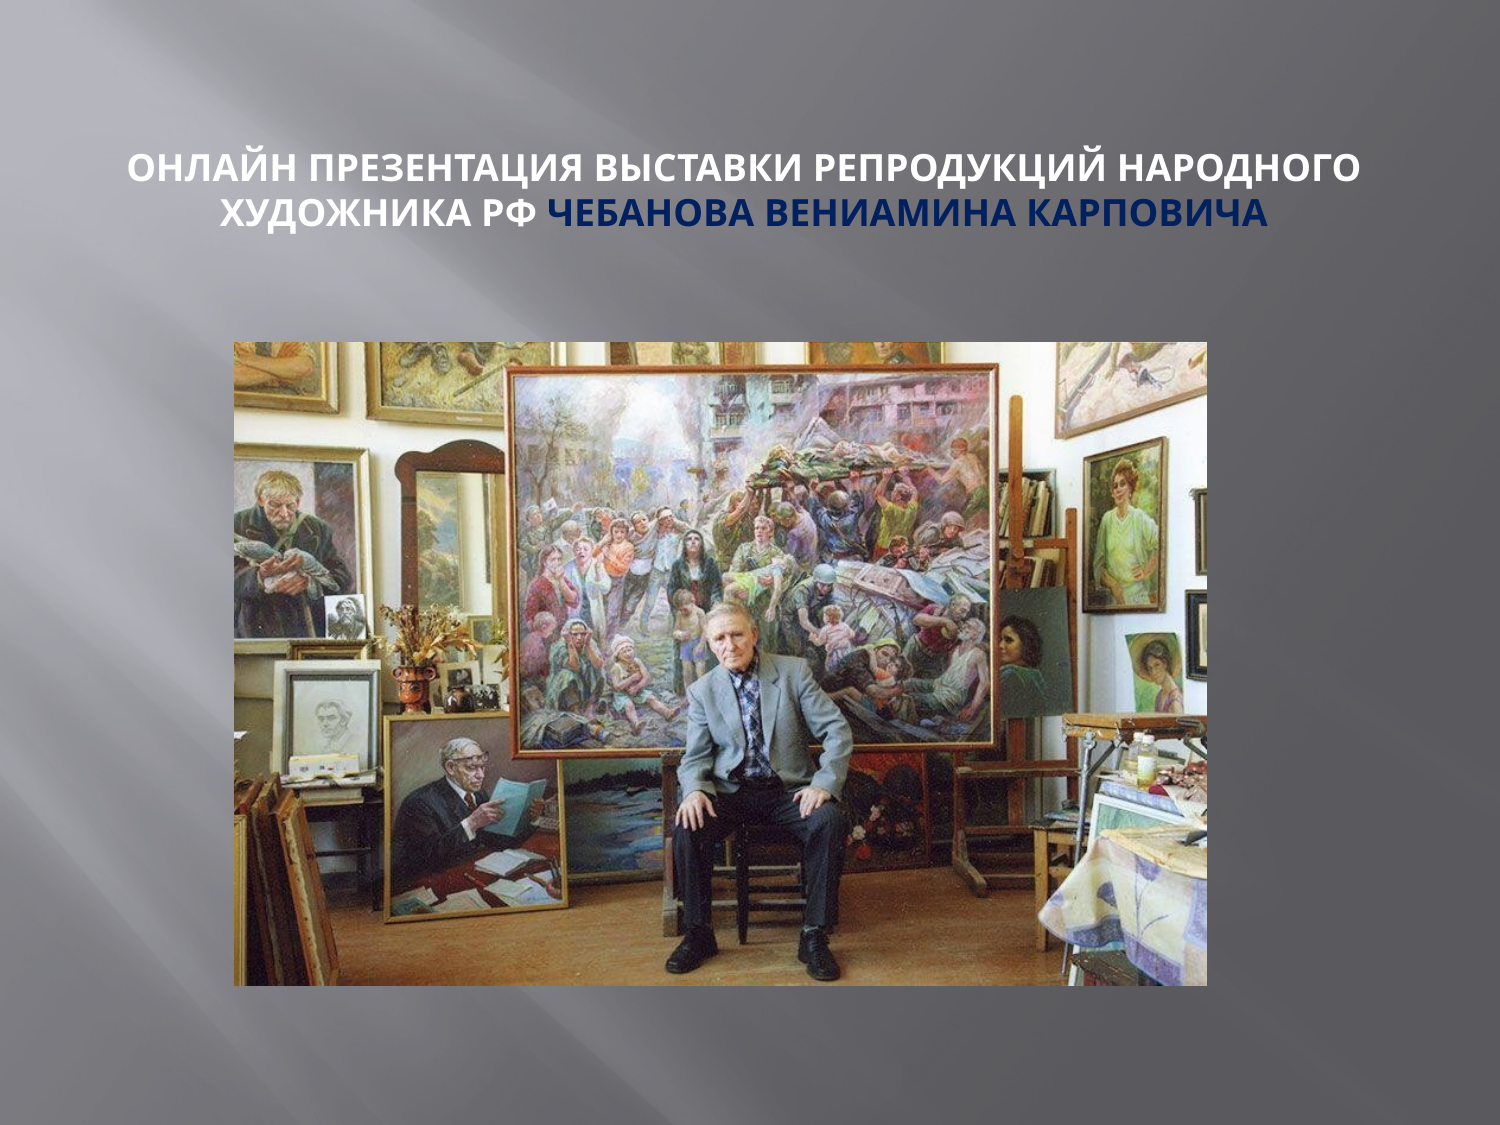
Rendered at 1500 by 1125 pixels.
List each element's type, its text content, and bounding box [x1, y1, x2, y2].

title Онлайн презентация выставки репродукций Народного художника рф Чебанова Вениамина карповича [69, 105, 1420, 235]
picture [234, 342, 1208, 987]
